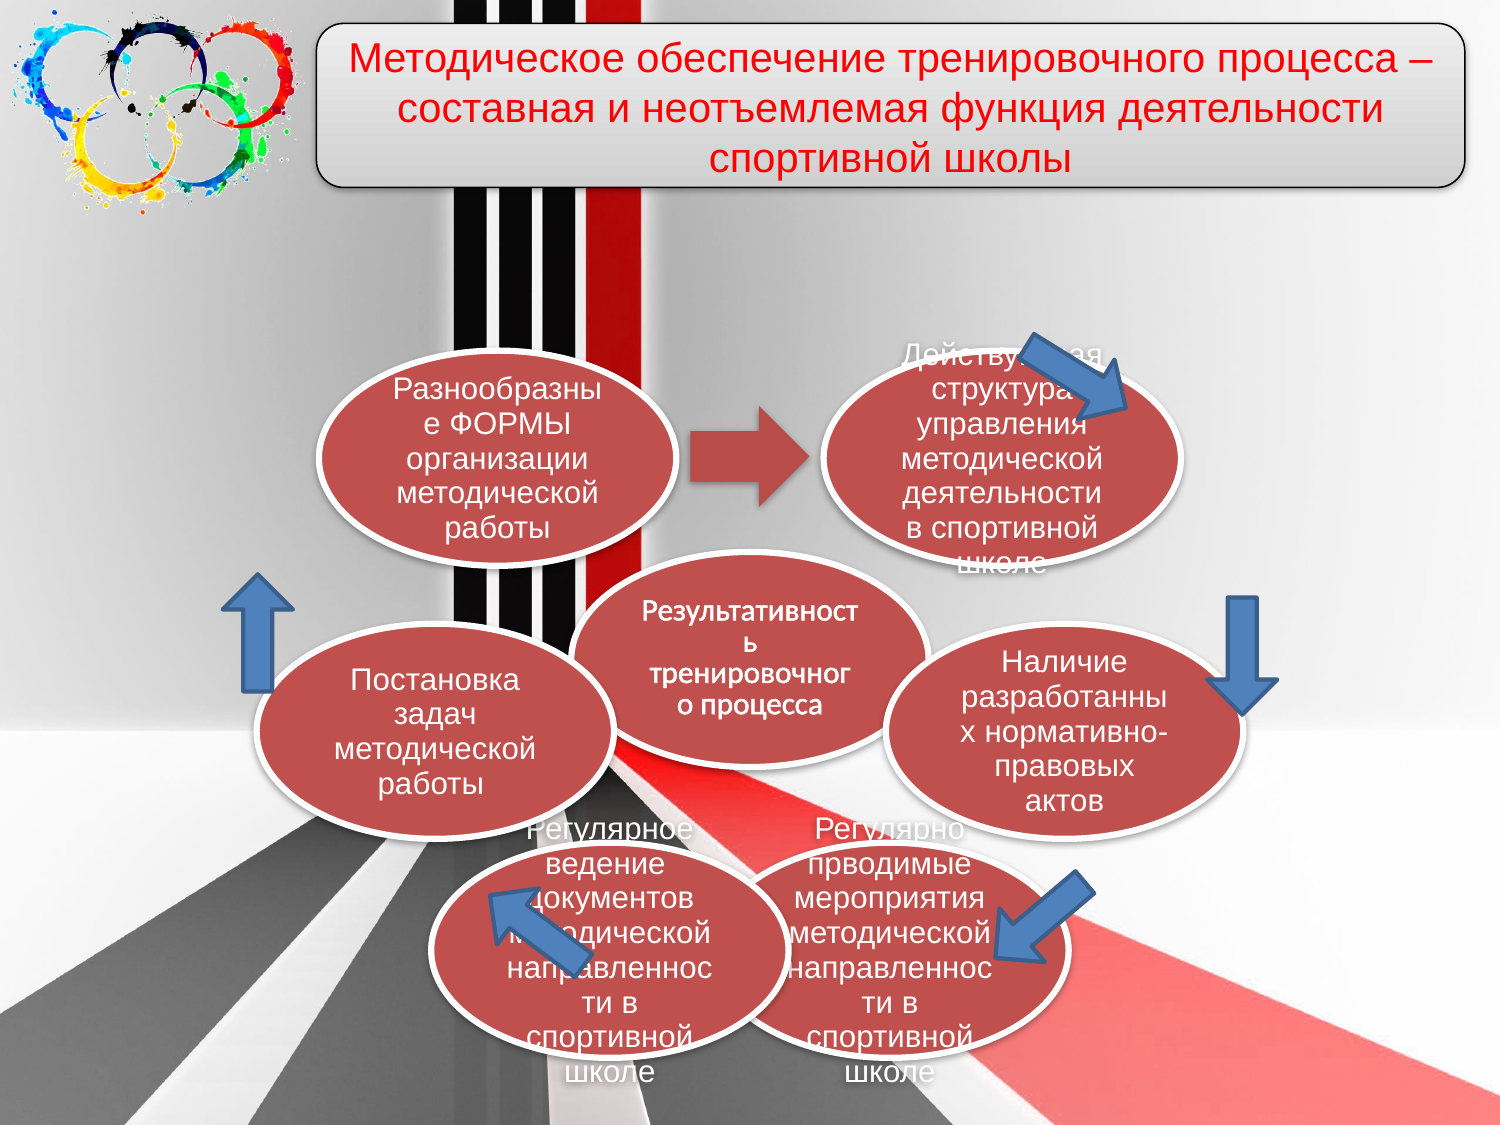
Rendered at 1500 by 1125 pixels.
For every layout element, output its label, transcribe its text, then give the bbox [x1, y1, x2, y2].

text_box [34, 228, 1466, 1091]
text_box Методическое обеспечение тренировочного процесса – составная и неотъемлемая функция деятельности спортивной школы [368, 22, 1466, 189]
picture [0, 0, 1500, 1125]
